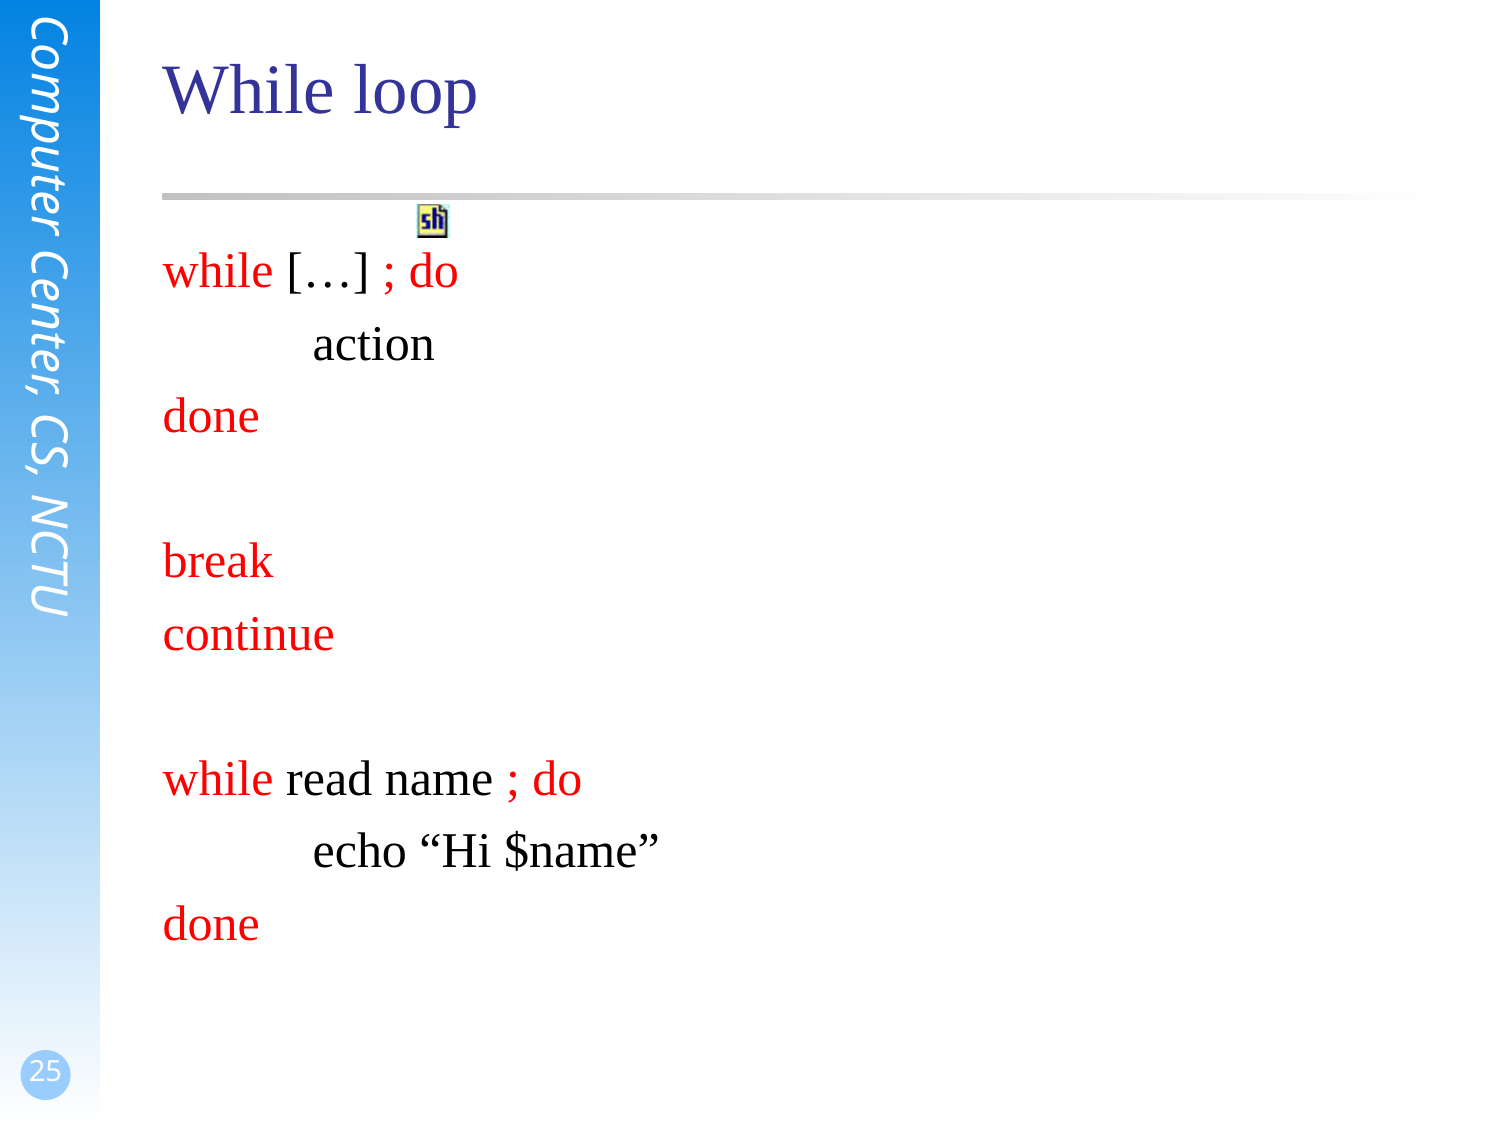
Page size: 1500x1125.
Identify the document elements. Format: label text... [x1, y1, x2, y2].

picture [416, 203, 451, 238]
list while […] ; do action done break continue while read name ; do echo “Hi $name” done [162, 237, 1175, 675]
title While loop [162, 42, 1438, 231]
